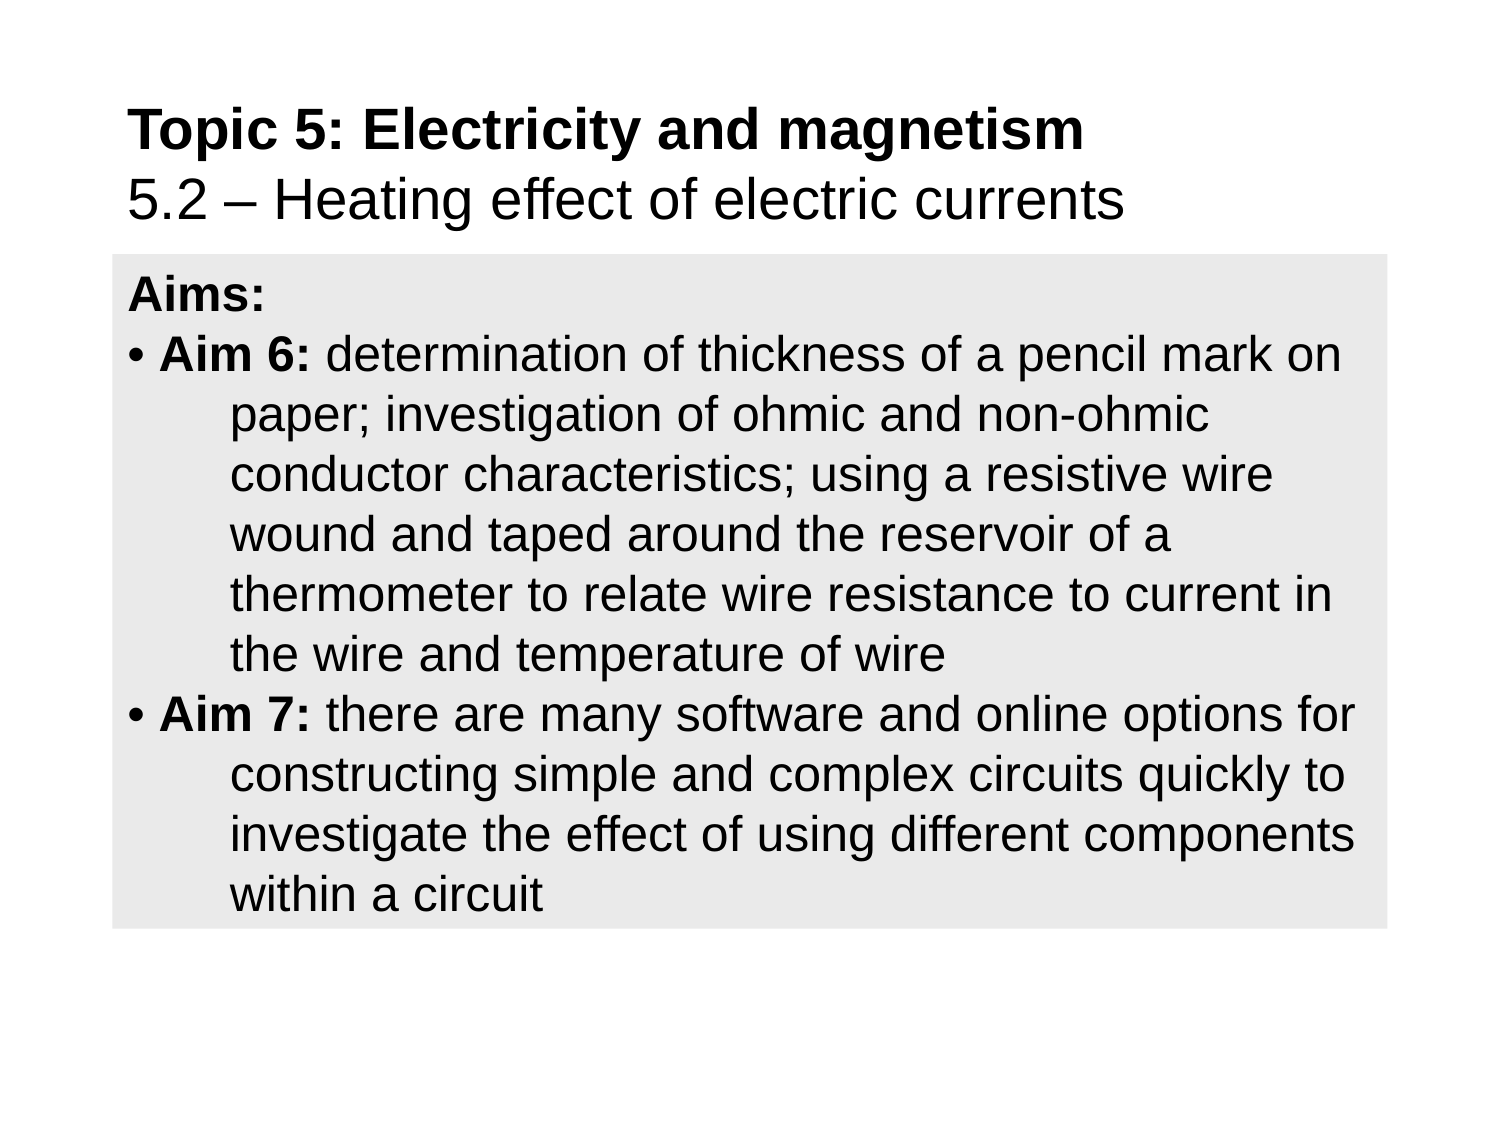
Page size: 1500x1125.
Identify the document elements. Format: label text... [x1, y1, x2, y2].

title Topic 5: Electricity and magnetism 5.2 – Heating effect of electric currents [112, 87, 1388, 235]
text_box Aims: • Aim 6: determination of thickness of a pencil mark on paper; investigation of ohmic and non-ohmic conductor characteristics; using a resistive wire wound and taped around the reservoir of a thermometer to relate wire resistance to current in the wire and temperature of wire • Aim 7: there are many software and online options for constructing simple and complex circuits quickly to investigate the effect of using different components within a circuit [112, 254, 1388, 929]
